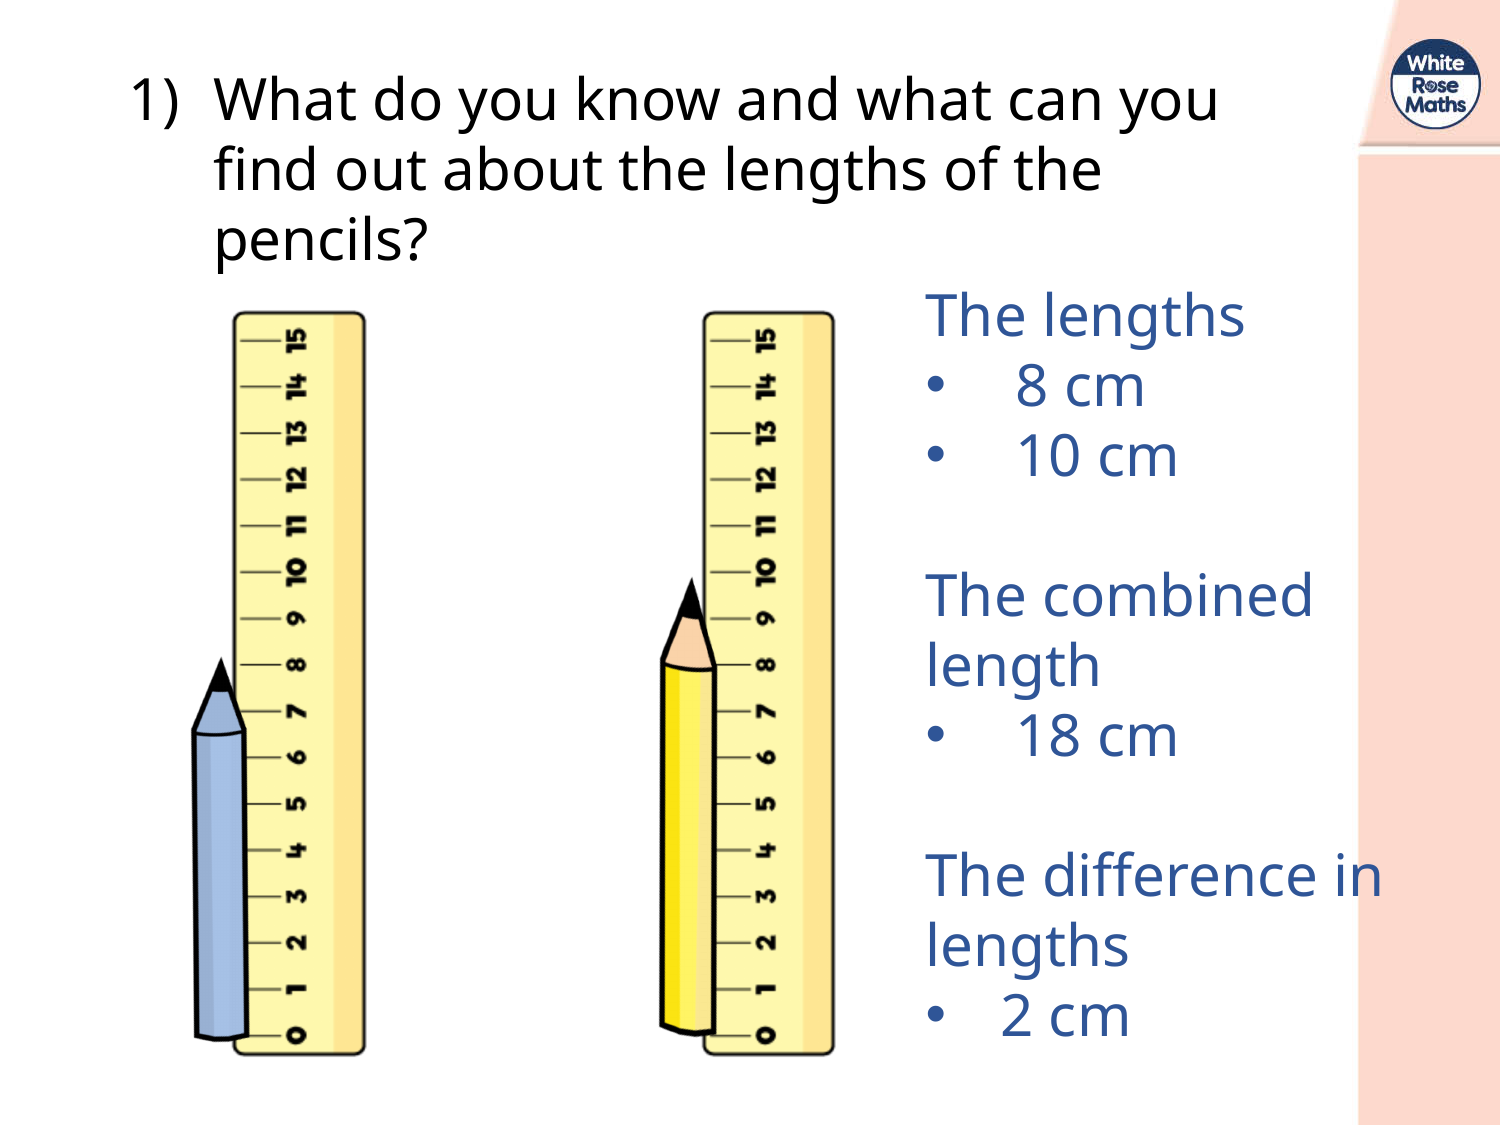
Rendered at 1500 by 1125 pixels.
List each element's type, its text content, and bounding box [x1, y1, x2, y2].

text_box What do you know and what can you find out about the lengths of the pencils? [114, 54, 1344, 280]
text_box The lengths 8 cm 10 cm The combined length 18 cm The difference in lengths 2 cm [910, 270, 1406, 1056]
picture [0, 0, 1500, 1125]
